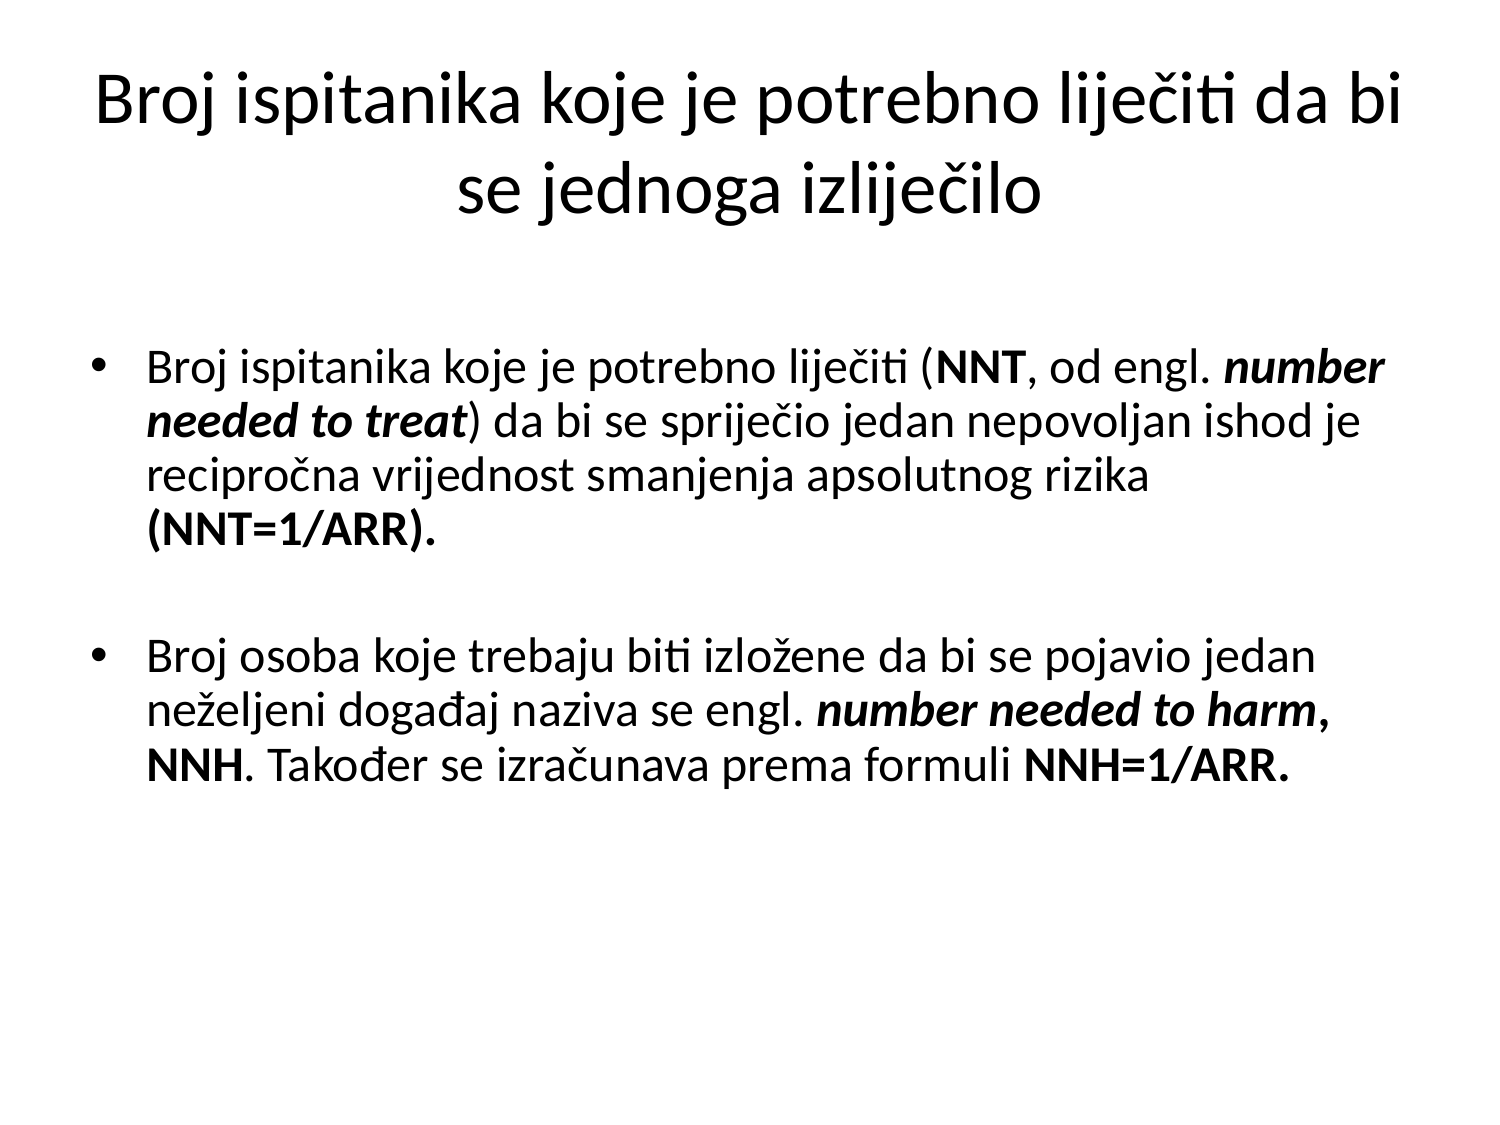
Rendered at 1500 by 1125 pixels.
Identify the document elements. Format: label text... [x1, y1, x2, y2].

title Broj ispitanika koje je potrebno liječiti da bi se jednoga izliječilo [75, 45, 1425, 233]
list Broj ispitanika koje je potrebno liječiti (NNT, od engl. number needed to treat) da bi se spriječio jedan nepovoljan ishod je recipročna vrijednost smanjenja apsolutnog rizika (NNT=1/ARR). Broj osoba koje trebaju biti izložene da bi se pojavio jedan neželjeni događaj naziva se engl. number needed to harm, NNH. Također se izračunava prema formuli NNH=1/ARR. [75, 262, 1425, 1005]
